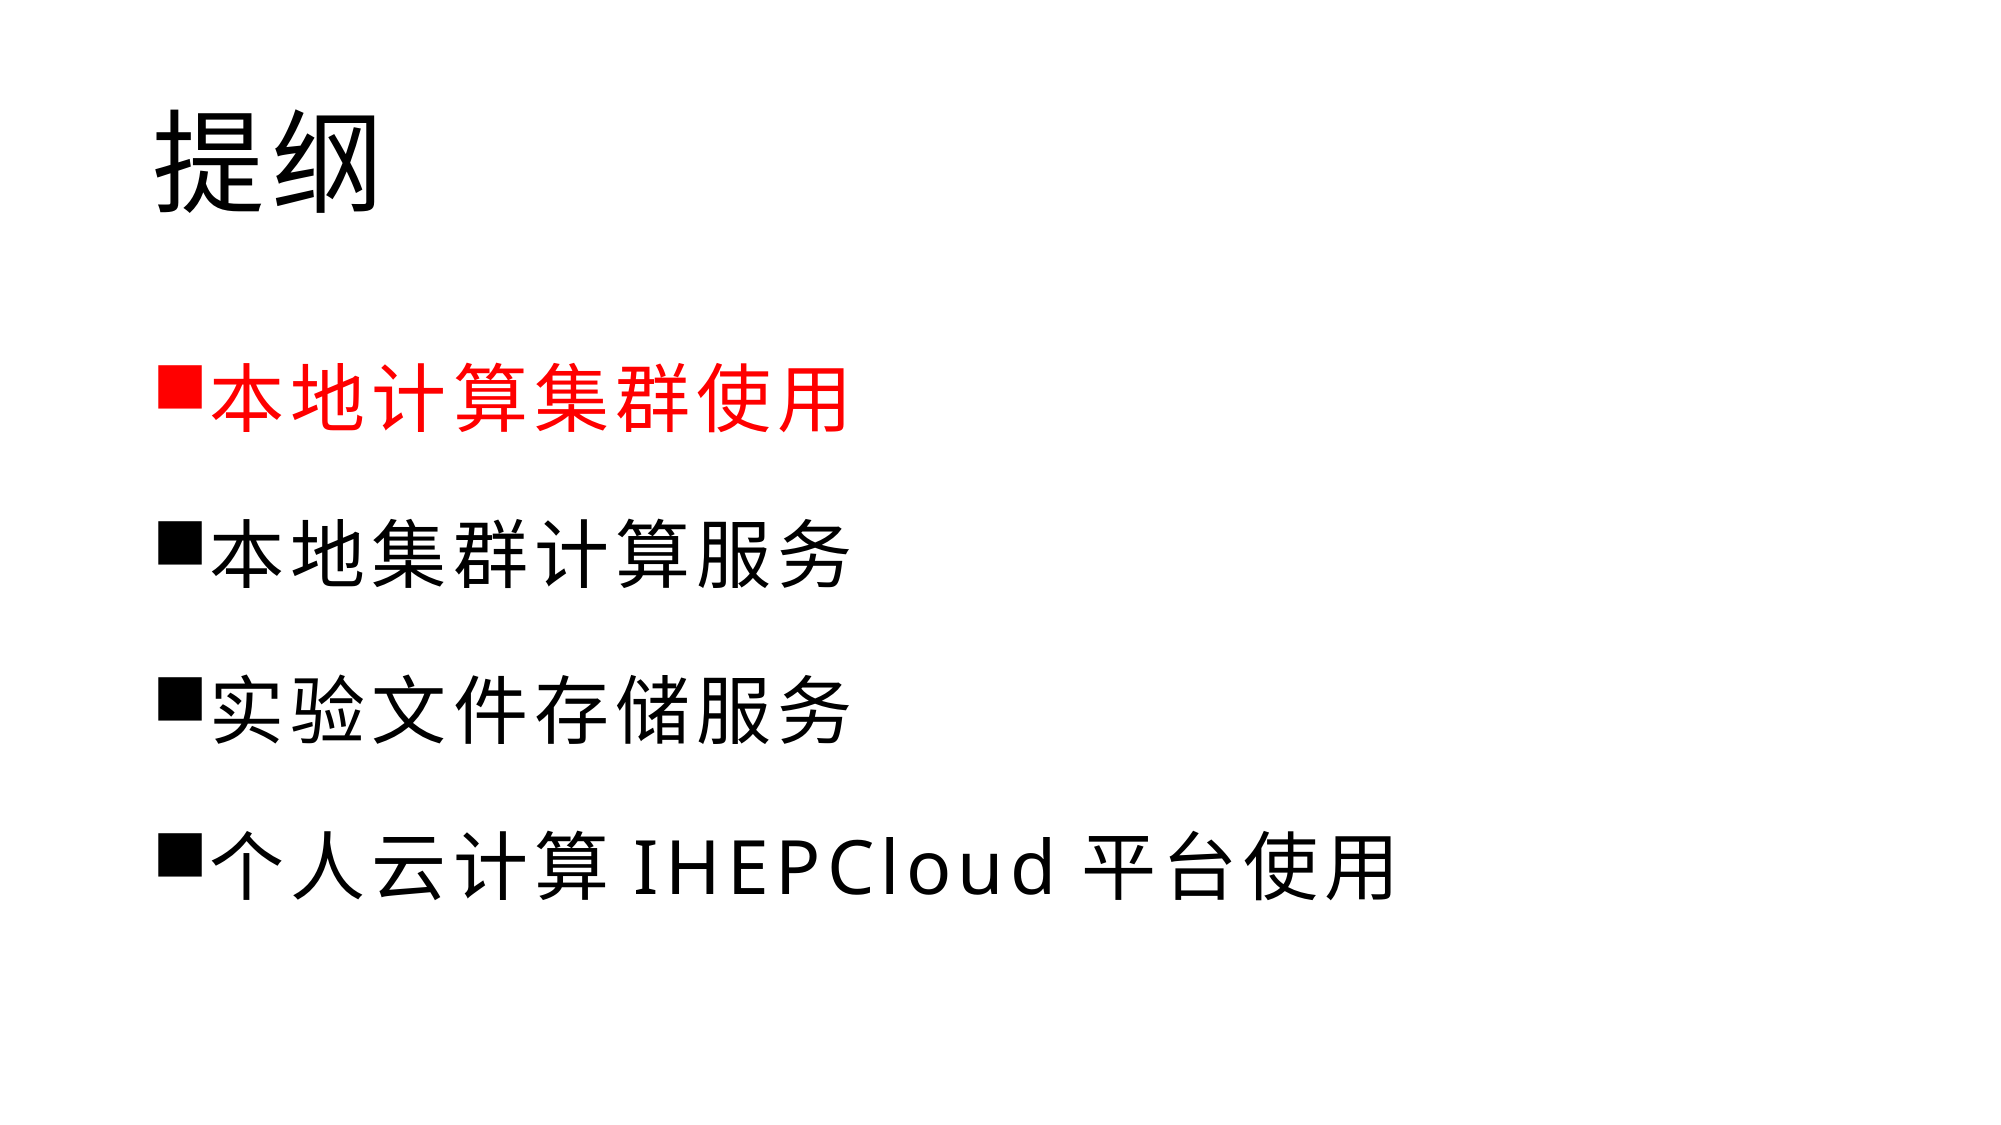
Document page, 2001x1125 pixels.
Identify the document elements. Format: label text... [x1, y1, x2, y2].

list 本地计算集群使用 本地集群计算服务 实验文件存储服务 个人云计算IHEPCloud平台使用 [137, 299, 1863, 1014]
title 提纲 [137, 59, 1863, 278]
